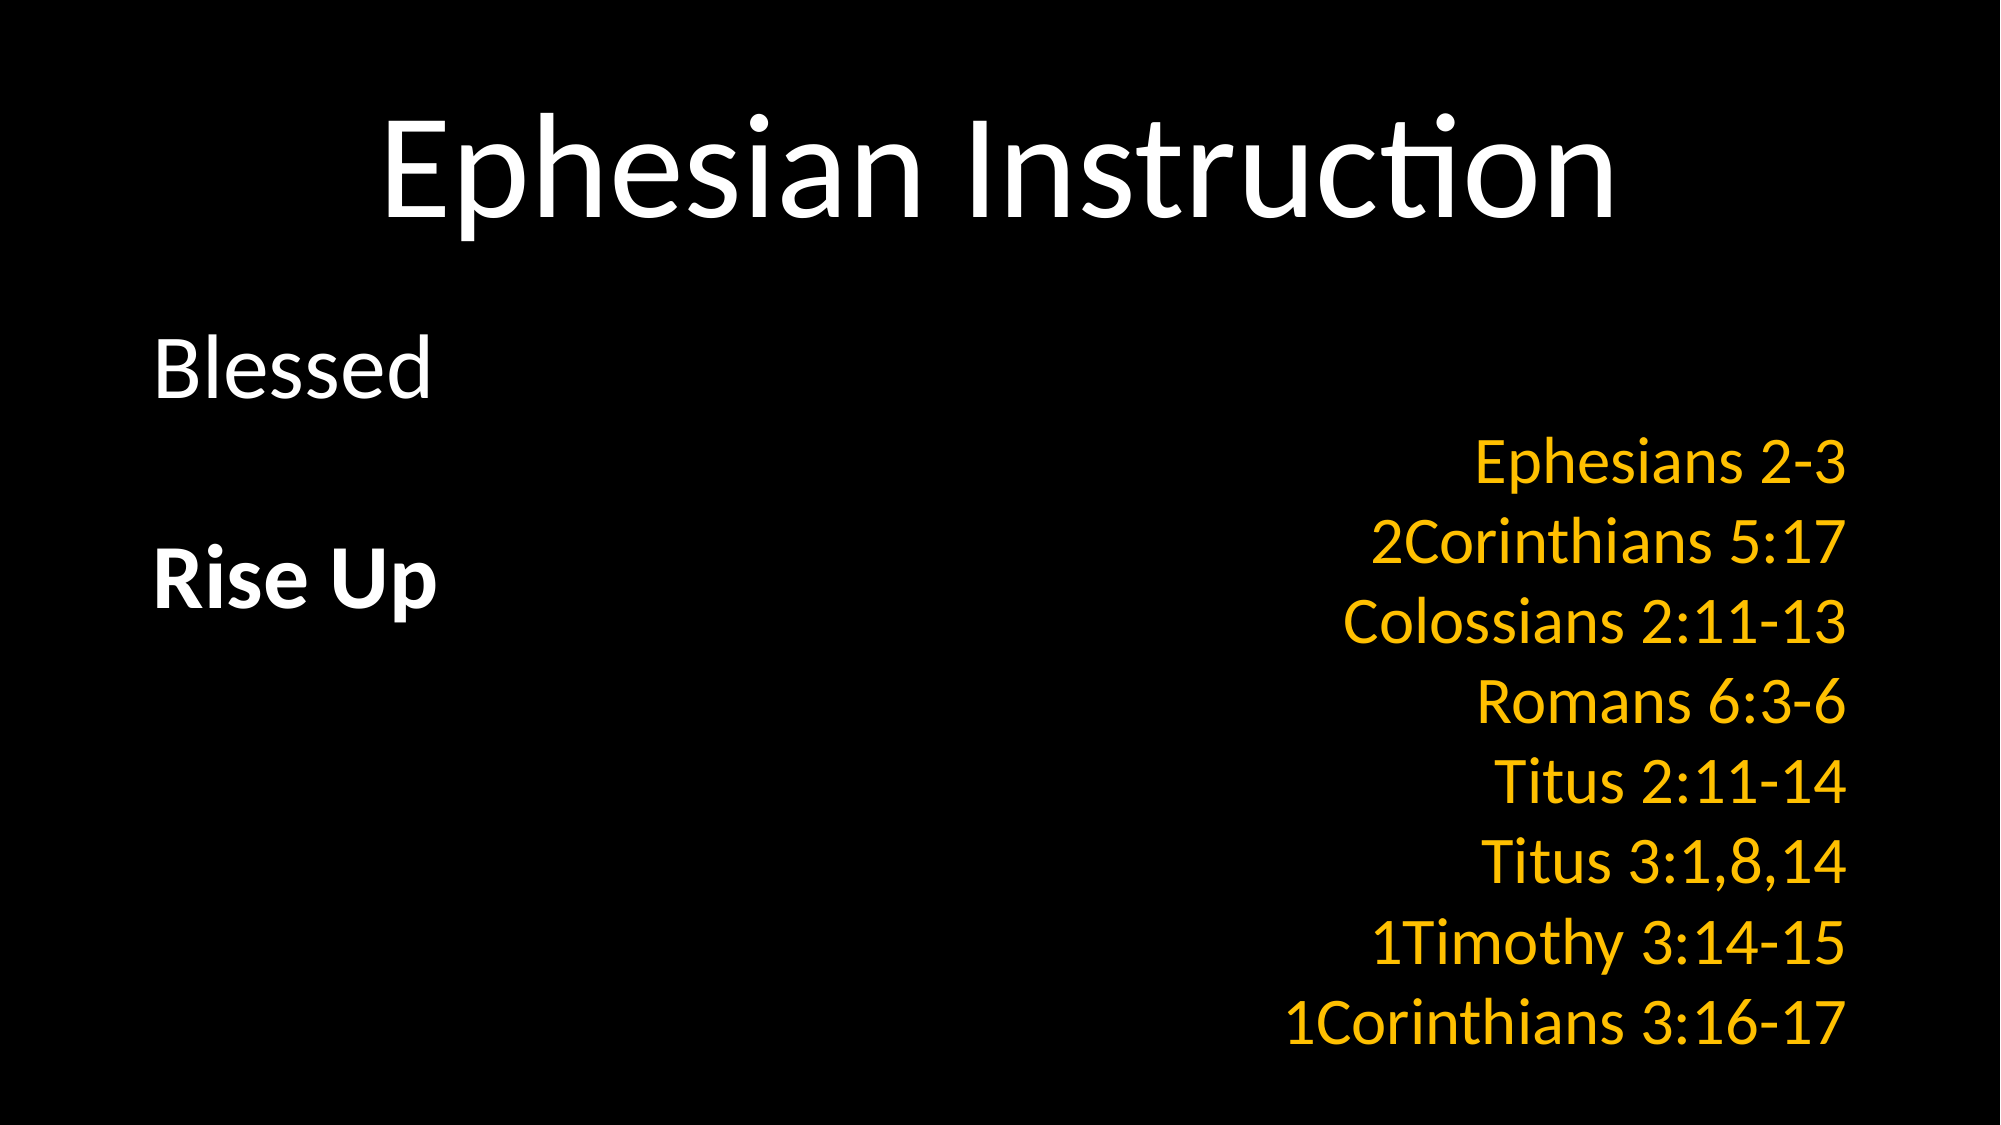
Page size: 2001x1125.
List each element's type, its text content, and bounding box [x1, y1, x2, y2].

list Blessed Rise Up [137, 299, 988, 1066]
list Ephesians 2-3 2Corinthians 5:17 Colossians 2:11-13 Romans 6:3-6 Titus 2:11-14 Titus 3:1,8,14 1Timothy 3:14-15 1Corinthians 3:16-17 [1012, 299, 1863, 1066]
title Ephesian Instruction [137, 59, 1863, 278]
